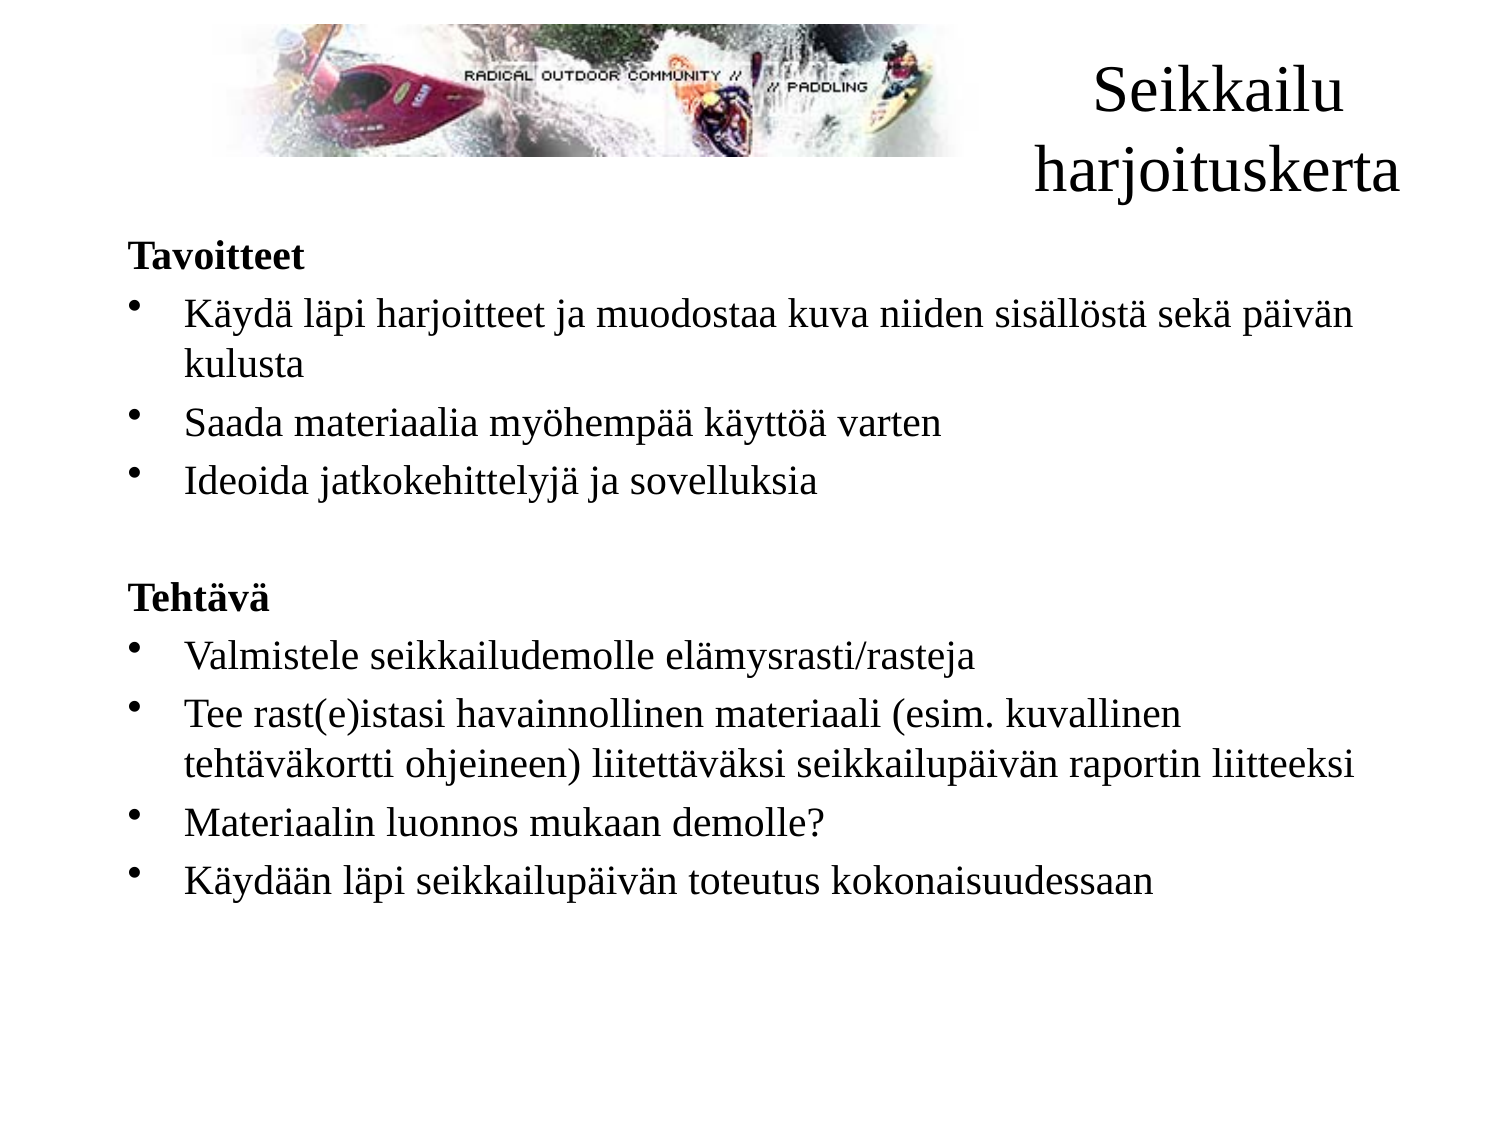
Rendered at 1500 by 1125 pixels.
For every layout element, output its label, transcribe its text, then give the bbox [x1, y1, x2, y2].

title Seikkailu harjoituskerta [983, 87, 1463, 163]
list Tavoitteet Käydä läpi harjoitteet ja muodostaa kuva niiden sisällöstä sekä päivän kulusta Saada materiaalia myöhempää käyttöä varten Ideoida jatkokehittelyjä ja sovelluksia Tehtävä Valmistele seikkailudemolle elämysrasti/rasteja Tee rast(e)istasi havainnollinen materiaali (esim. kuvallinen tehtäväkortti ohjeineen) liitettäväksi seikkailupäivän raportin liitteeksi Materiaalin luonnos mukaan demolle? Käydään läpi seikkailupäivän toteutus kokonaisuudessaan [112, 220, 1388, 1000]
picture [212, 24, 982, 157]
